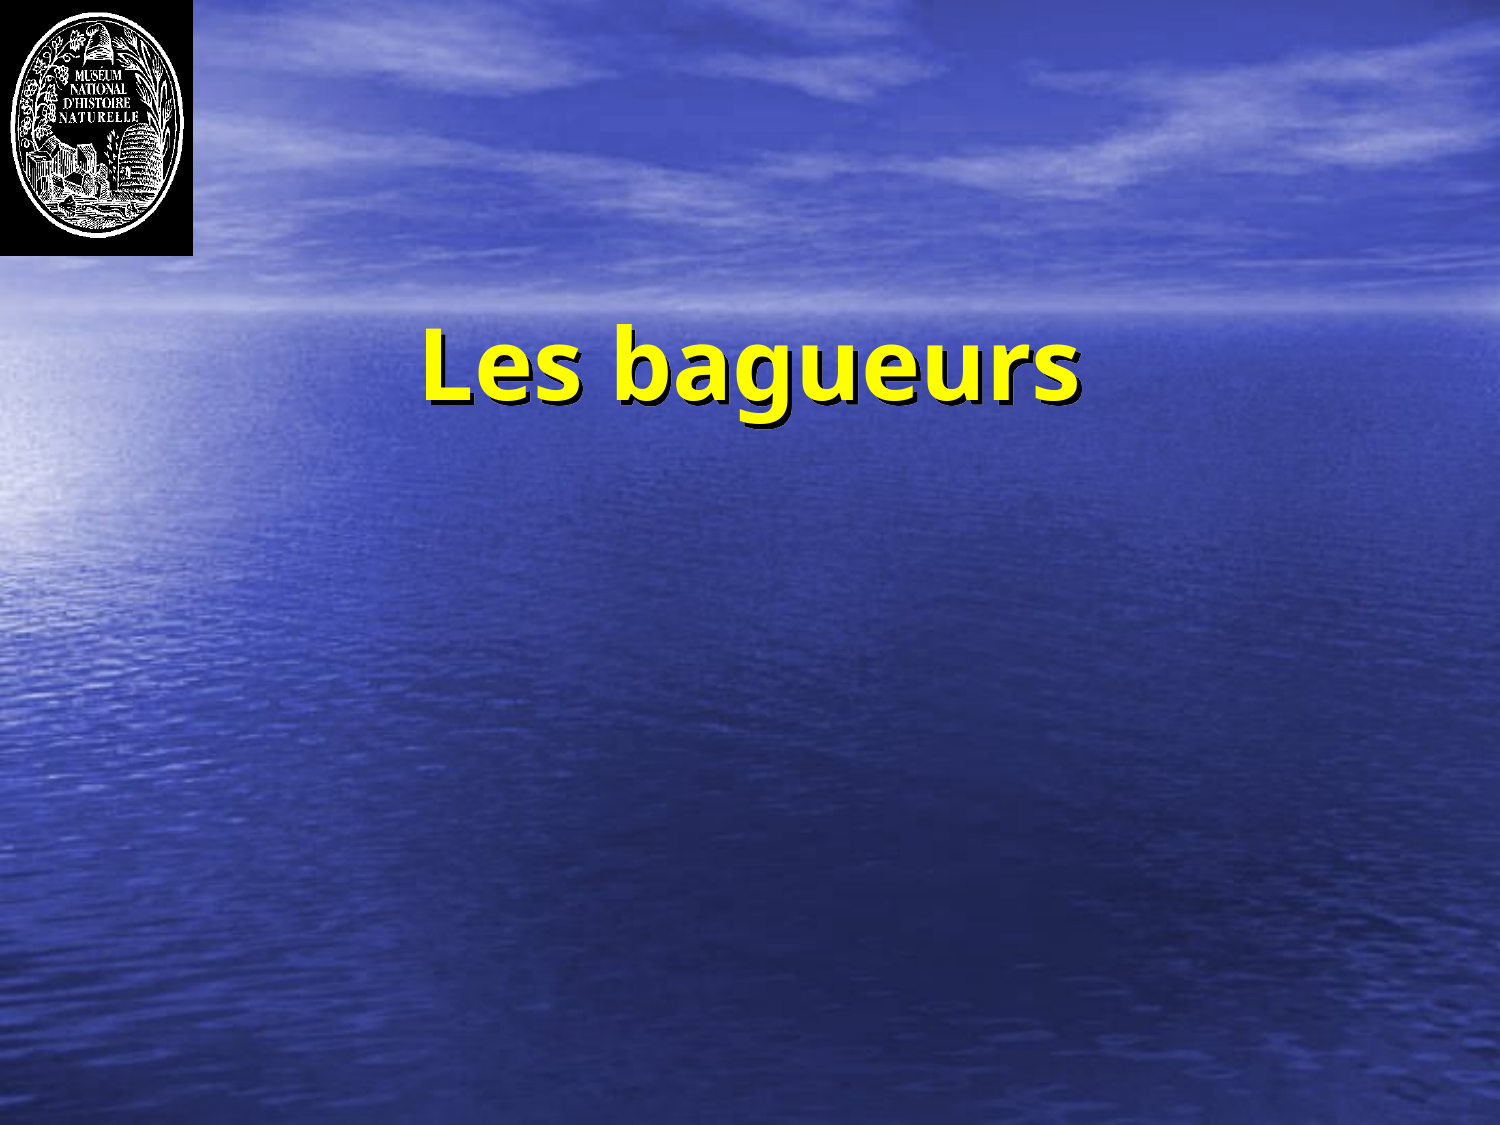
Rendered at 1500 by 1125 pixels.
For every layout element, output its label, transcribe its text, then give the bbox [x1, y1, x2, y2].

picture [0, 0, 1500, 1125]
title Les bagueurs [112, 267, 1388, 455]
